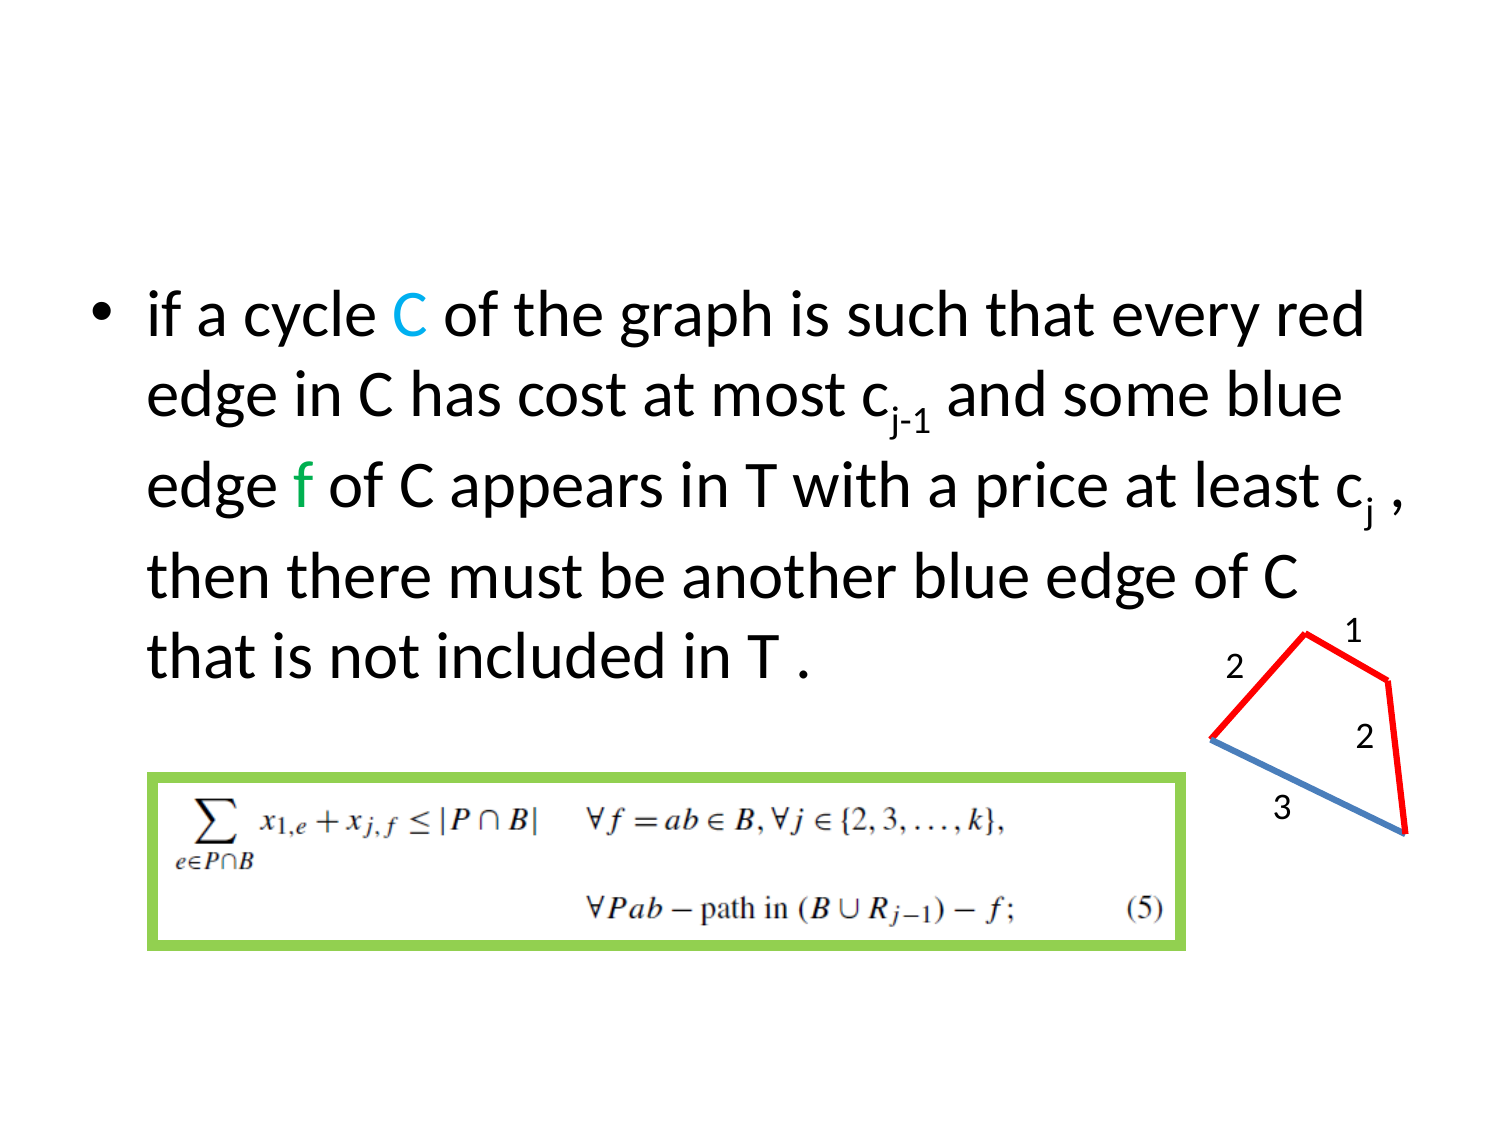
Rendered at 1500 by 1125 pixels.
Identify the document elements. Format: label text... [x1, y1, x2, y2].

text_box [1304, 633, 1388, 681]
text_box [1387, 680, 1406, 835]
text_box 2 [1340, 704, 1382, 738]
picture [157, 782, 1176, 941]
text_box 1 [1328, 597, 1388, 632]
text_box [1210, 633, 1306, 739]
list if a cycle C of the graph is such that every red edge in C has cost at most cj-1 and some blue edge f of C appears in T with a price at least cj , then there must be another blue edge of C that is not included in T . [74, 262, 1426, 1006]
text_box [1210, 739, 1382, 835]
